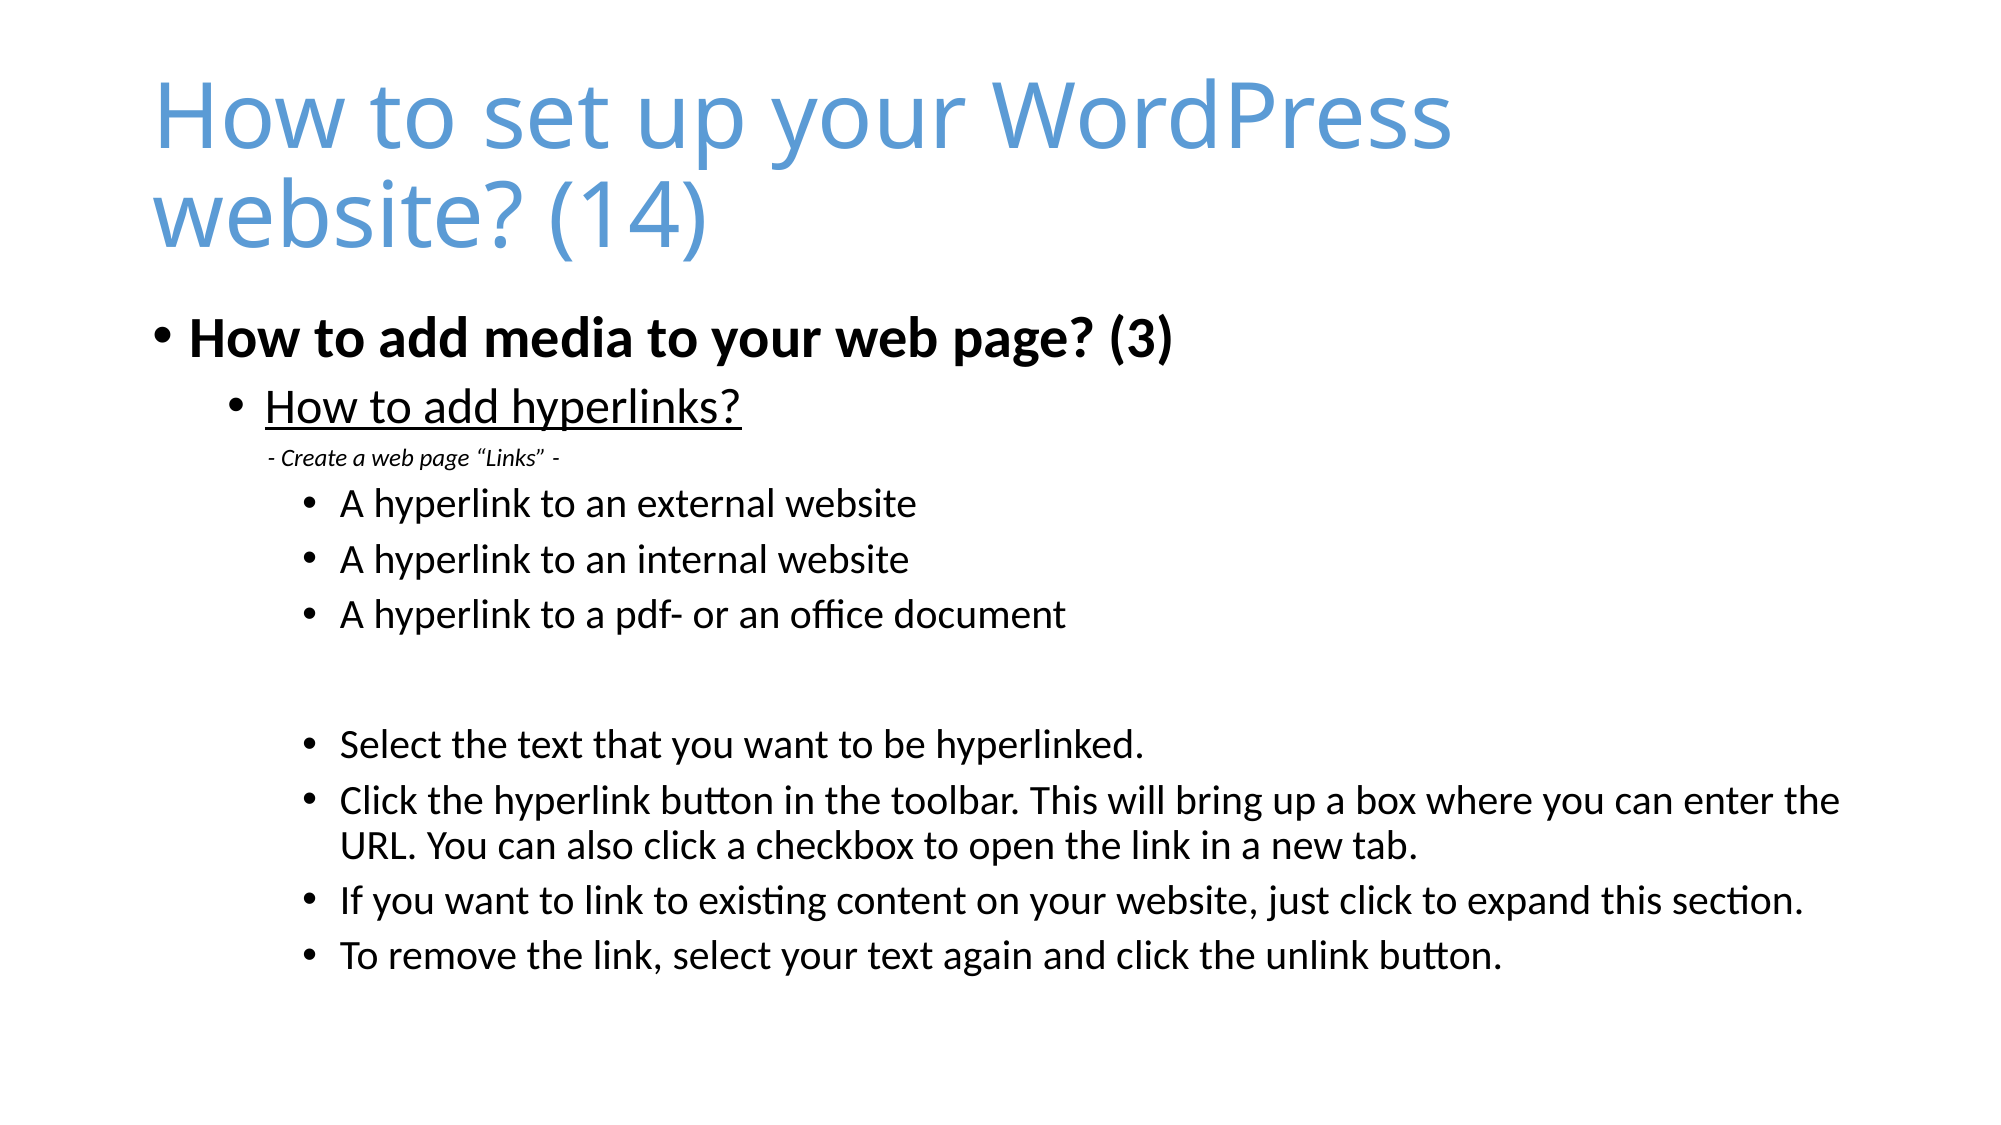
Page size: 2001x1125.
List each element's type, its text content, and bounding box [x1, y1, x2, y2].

title How to set up your WordPress website? (14) [137, 59, 1863, 278]
list How to add media to your web page? (3) How to add hyperlinks? - Create a web page “Links” - A hyperlink to an external website A hyperlink to an internal website A hyperlink to a pdf- or an office document Select the text that you want to be hyperlinked. Click the hyperlink button in the toolbar. This will bring up a box where you can enter the URL. You can also click a checkbox to open the link in a new tab. If you want to link to existing content on your website, just click to expand this section. To remove the link, select your text again and click the unlink button. [137, 299, 1863, 1014]
